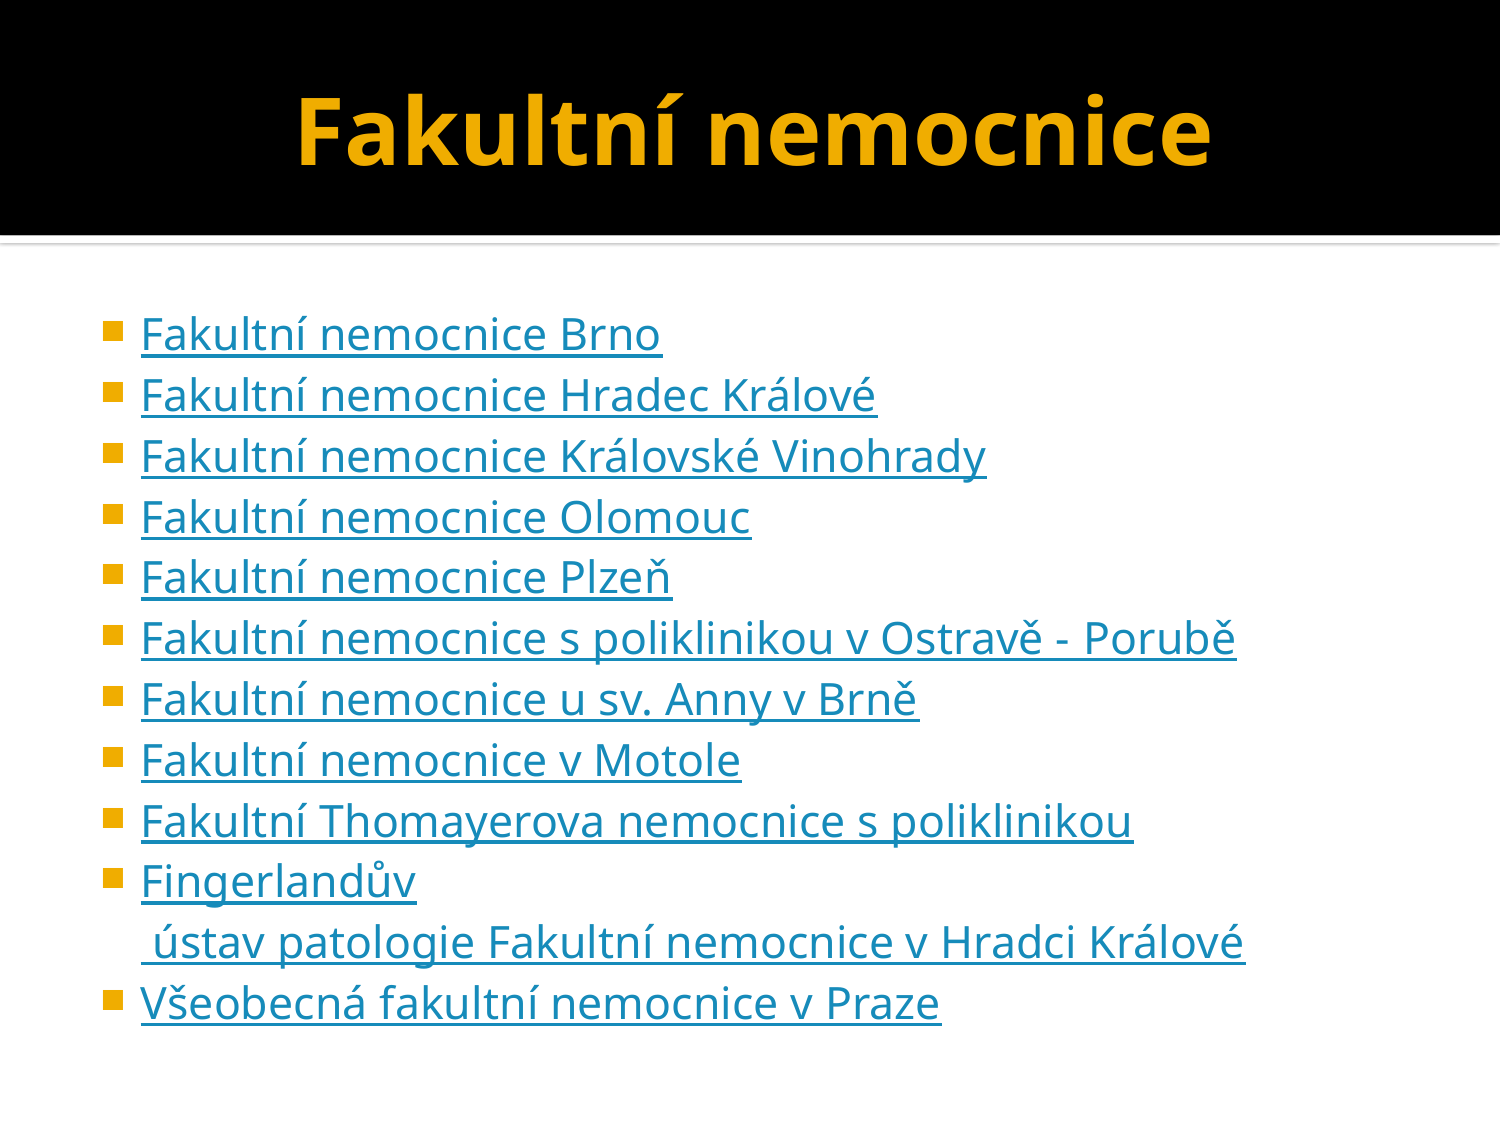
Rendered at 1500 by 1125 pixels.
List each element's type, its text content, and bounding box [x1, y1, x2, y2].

title Fakultní nemocnice [75, 25, 1425, 231]
list Fakultní nemocnice Brno Fakultní nemocnice Hradec Králové Fakultní nemocnice Královské Vinohrady Fakultní nemocnice Olomouc Fakultní nemocnice Plzeň Fakultní nemocnice s poliklinikou v Ostravě - Porubě Fakultní nemocnice u sv. Anny v Brně Fakultní nemocnice v Motole Fakultní Thomayerova nemocnice s poliklinikou Fingerlandův ústav patologie Fakultní nemocnice v Hradci Králové Všeobecná fakultní nemocnice v Praze [75, 291, 1425, 1050]
